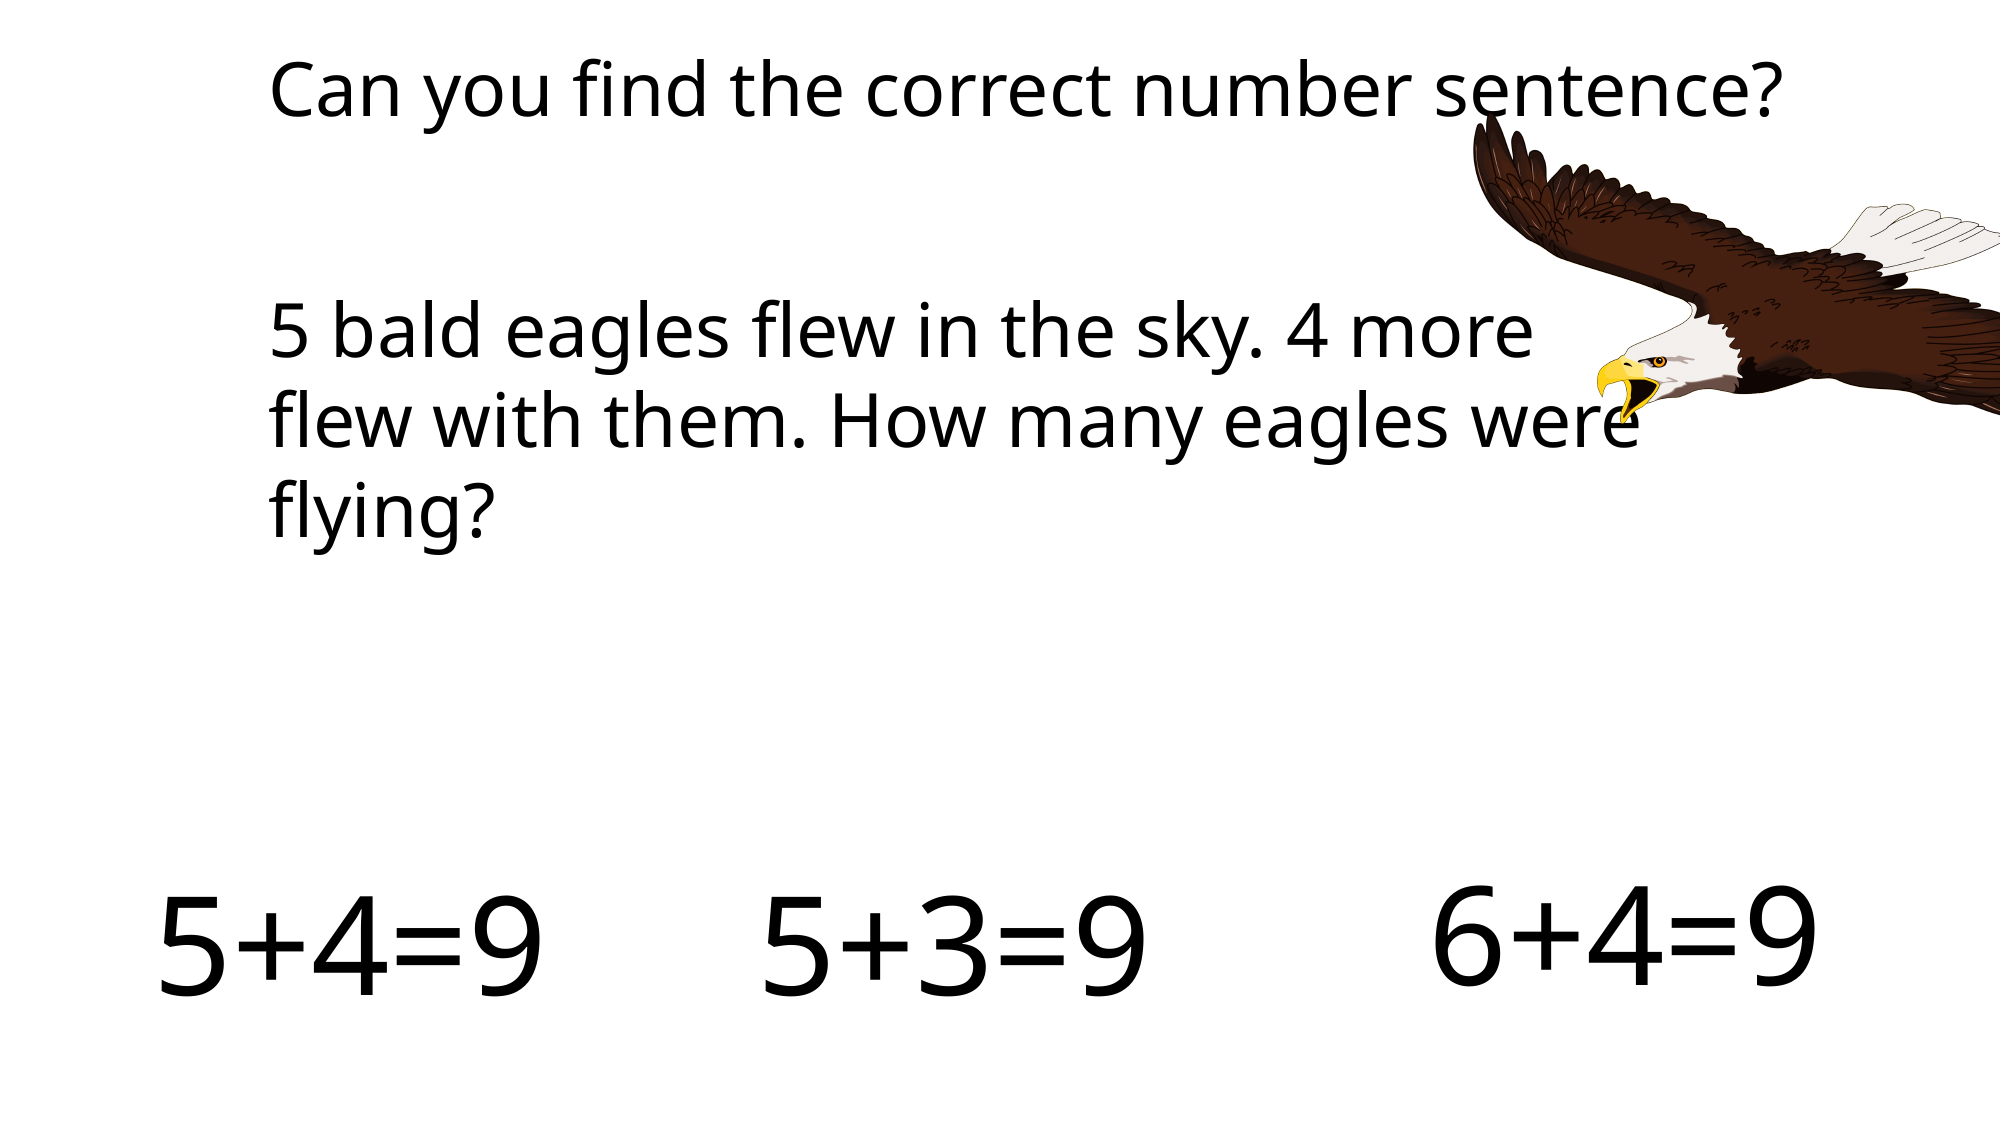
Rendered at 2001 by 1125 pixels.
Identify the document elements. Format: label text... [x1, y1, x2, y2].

text_box 5 bald eagles flew in the sky. 4 more flew with them. How many eagles were flying? [253, 274, 1701, 560]
text_box Can you find the correct number sentence? [253, 34, 1860, 140]
text_box 6+4=9 [1413, 840, 1838, 1021]
picture [1458, 87, 2000, 461]
text_box 5+3=9 [743, 850, 1167, 1030]
text_box 5+4=9 [138, 850, 563, 1030]
